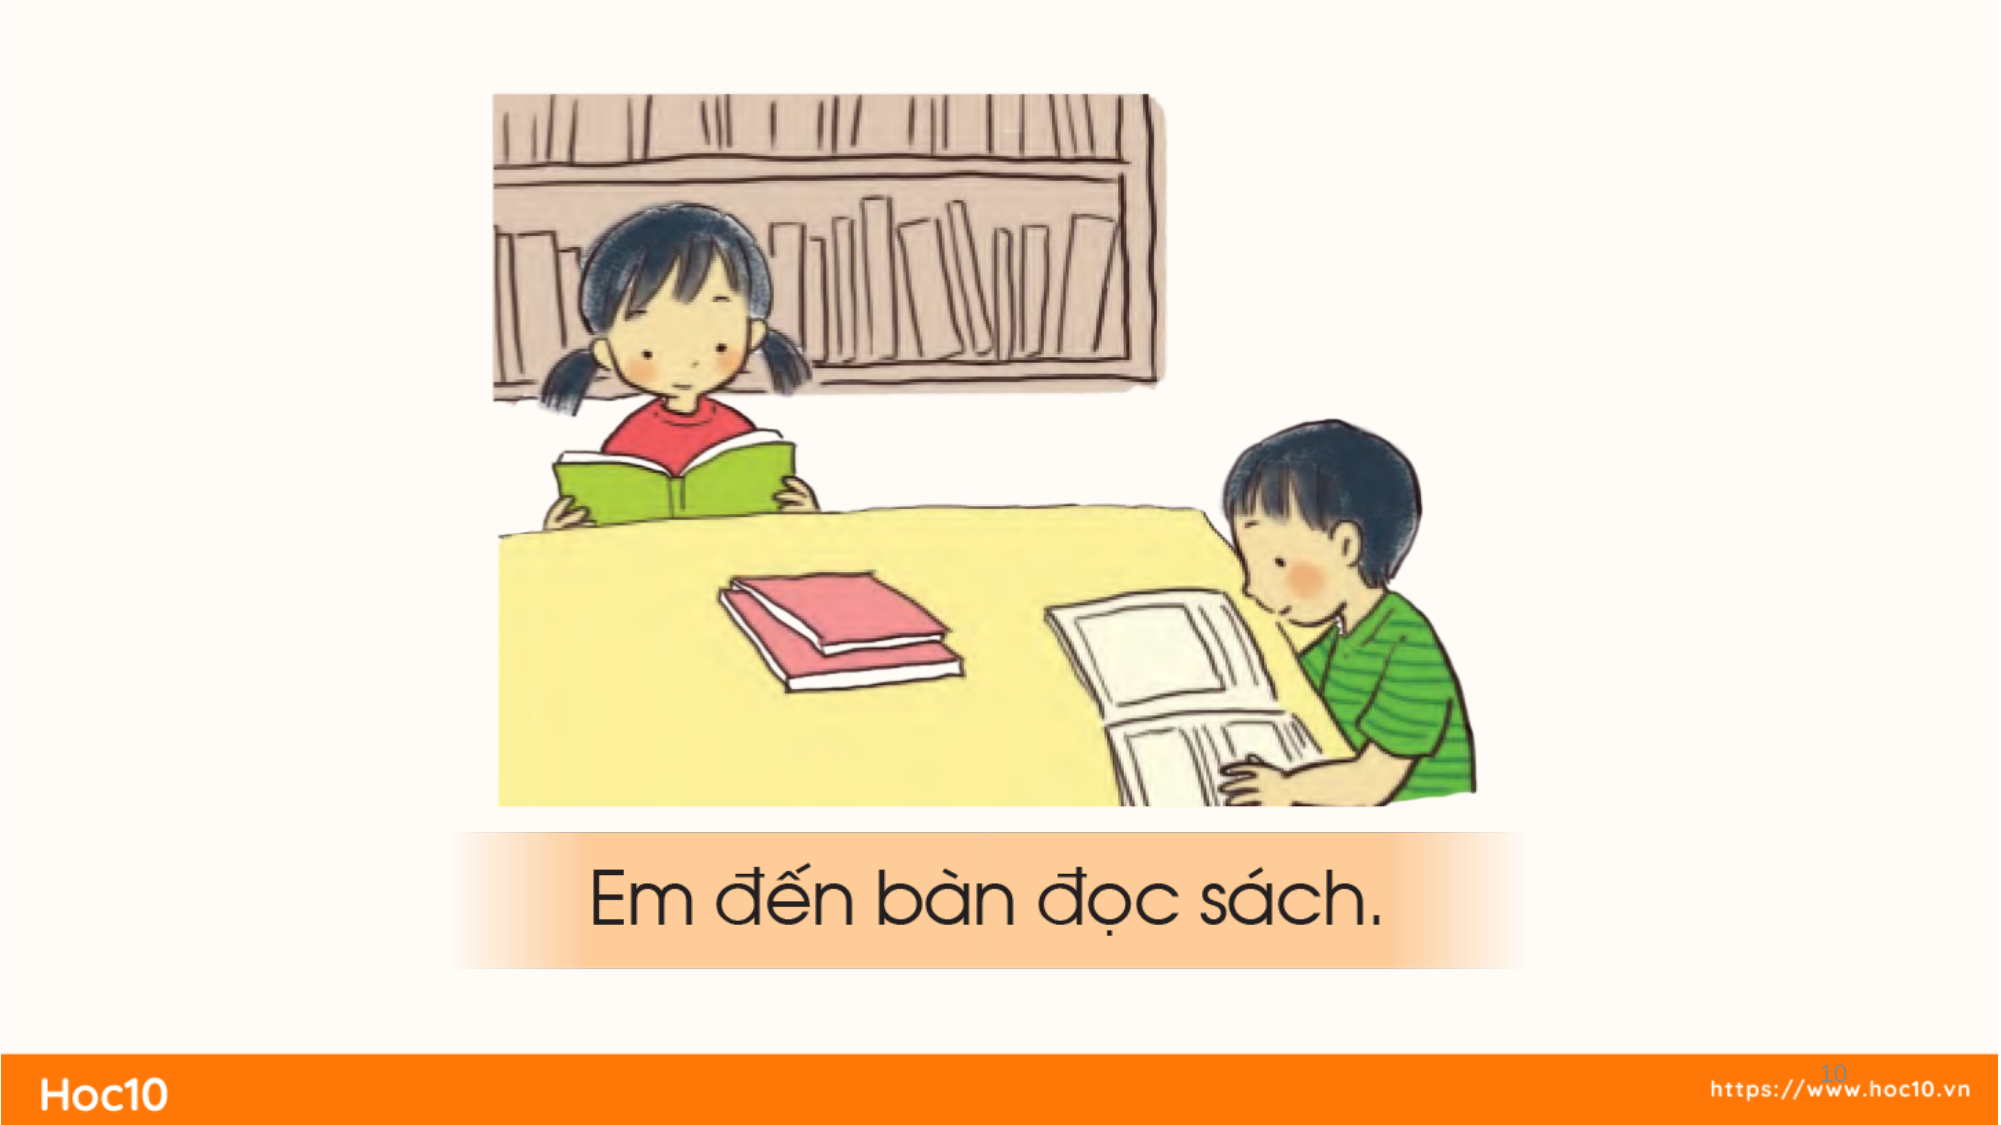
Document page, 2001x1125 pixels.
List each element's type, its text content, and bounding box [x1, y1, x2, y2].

picture [1, 0, 1998, 1125]
slide_number 10 [1412, 1042, 1863, 1103]
